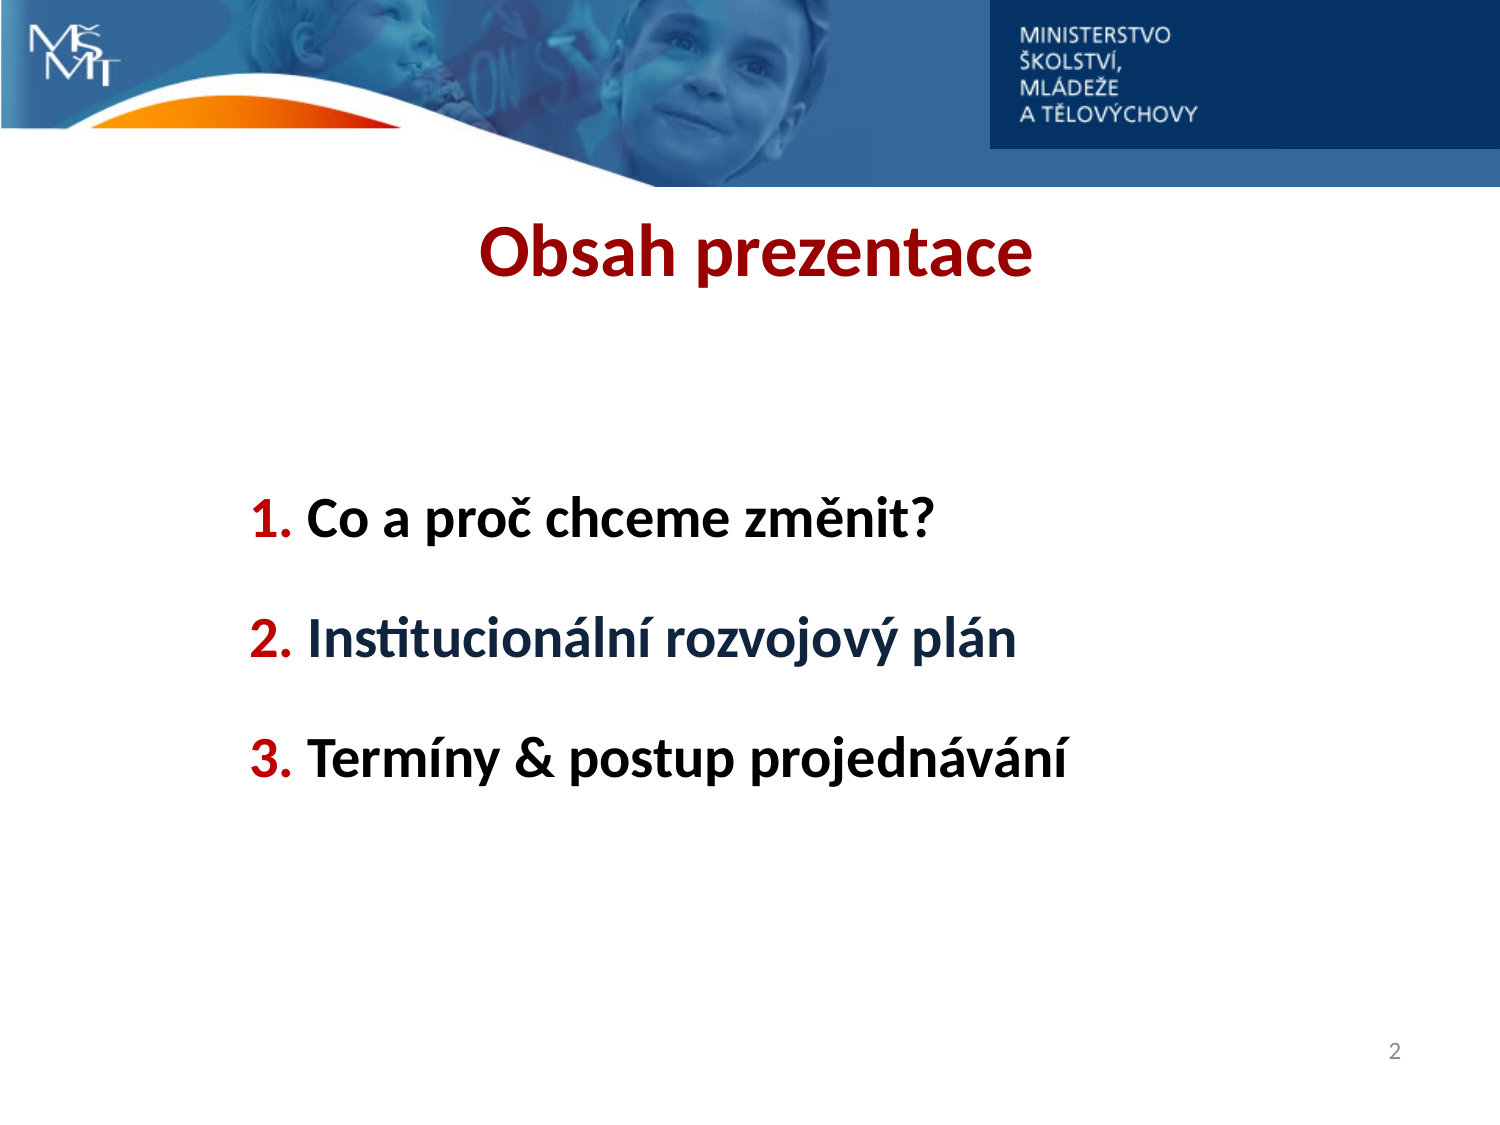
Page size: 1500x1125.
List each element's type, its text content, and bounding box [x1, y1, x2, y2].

slide_number 2 [1066, 1019, 1417, 1080]
picture [0, 0, 1500, 187]
list 1. Co a proč chceme změnit? 2. Institucionální rozvojový plán 3. Termíny & postup projednávání [234, 351, 1348, 1032]
title Obsah prezentace [81, 187, 1433, 305]
